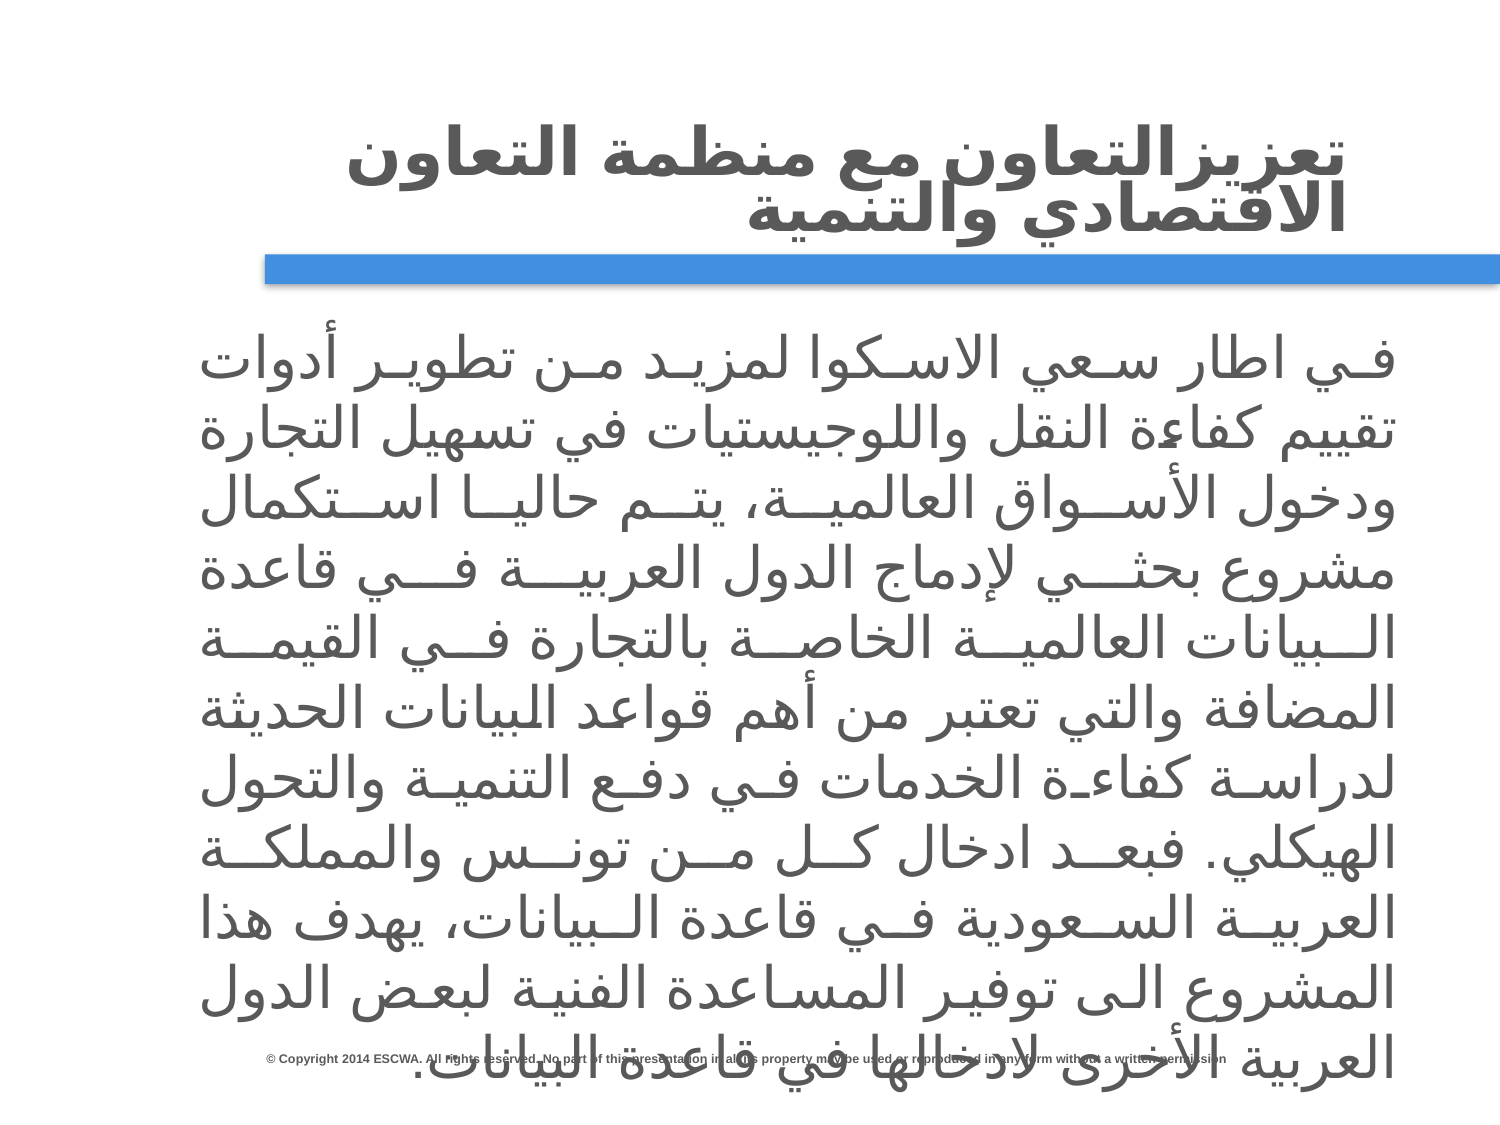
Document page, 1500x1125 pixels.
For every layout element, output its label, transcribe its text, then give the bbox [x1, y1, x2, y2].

title تعزيزالتعاون مع منظمة التعاون الاقتصادي والتنمية [198, 132, 1351, 202]
subtitle في اطار سعي الاسكوا لمزيد من تطوير أدوات تقييم كفاءة النقل واللوجيستيات في تسهيل التجارة ودخول الأسواق العالمية، يتم حاليا استكمال مشروع بحثي لإدماج الدول العربية في قاعدة البيانات العالمية الخاصة بالتجارة في القيمة المضافة والتي تعتبر من أهم قواعد البيانات الحديثة لدراسة كفاءة الخدمات في دفع التنمية والتحول الهيكلي. فبعد ادخال كل من تونس والمملكة العربية السعودية في قاعدة البيانات، يهدف هذا المشروع الى توفير المساعدة الفنية لبعض الدول العربية الأخرى لادخالها في قاعدة البيانات. [198, 320, 1399, 761]
